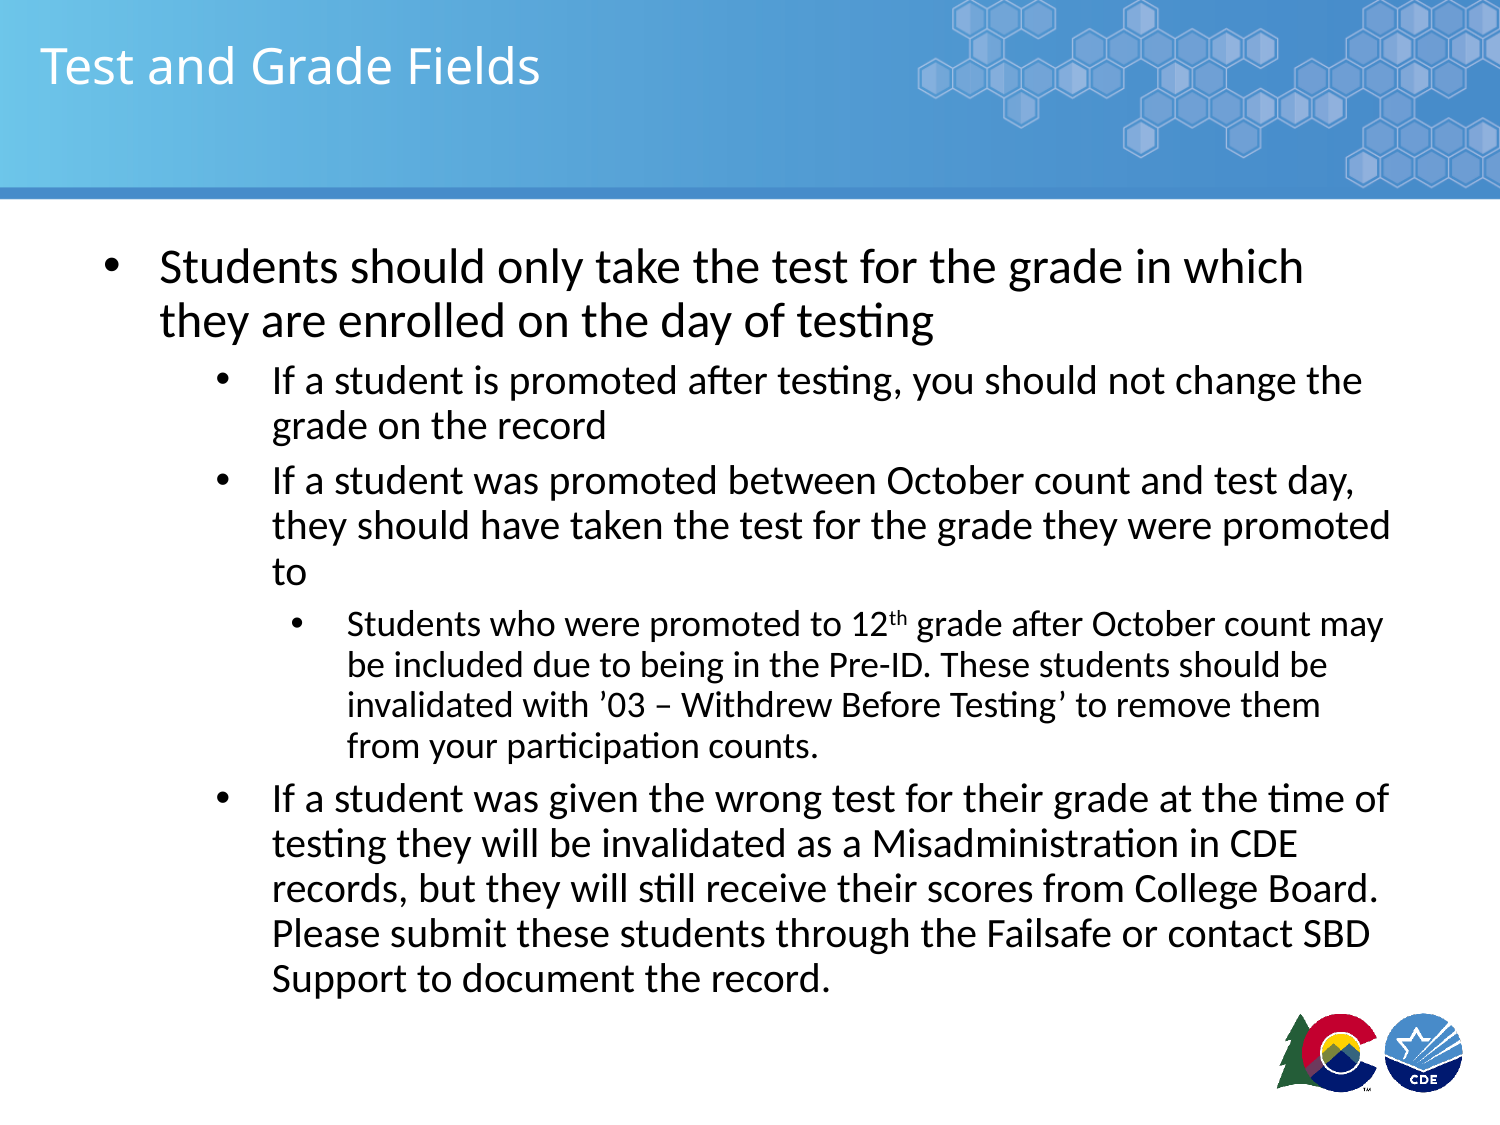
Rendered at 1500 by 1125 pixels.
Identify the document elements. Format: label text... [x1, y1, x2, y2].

list Students should only take the test for the grade in which they are enrolled on the day of testing If a student is promoted after testing, you should not change the grade on the record If a student was promoted between October count and test day, they should have taken the test for the grade they were promoted to Students who were promoted to 12th grade after October count may be included due to being in the Pre-ID. These students should be invalidated with ’03 – Withdrew Before Testing’ to remove them from your participation counts. If a student was given the wrong test for their grade at the time of testing they will be invalidated as a Misadministration in CDE records, but they will still receive their scores from College Board. Please submit these students through the Failsafe or contact SBD Support to document the record. [103, 239, 1397, 1087]
picture [0, 0, 1500, 200]
picture [1275, 1012, 1463, 1093]
title Test and Grade Fields [40, 41, 1038, 166]
